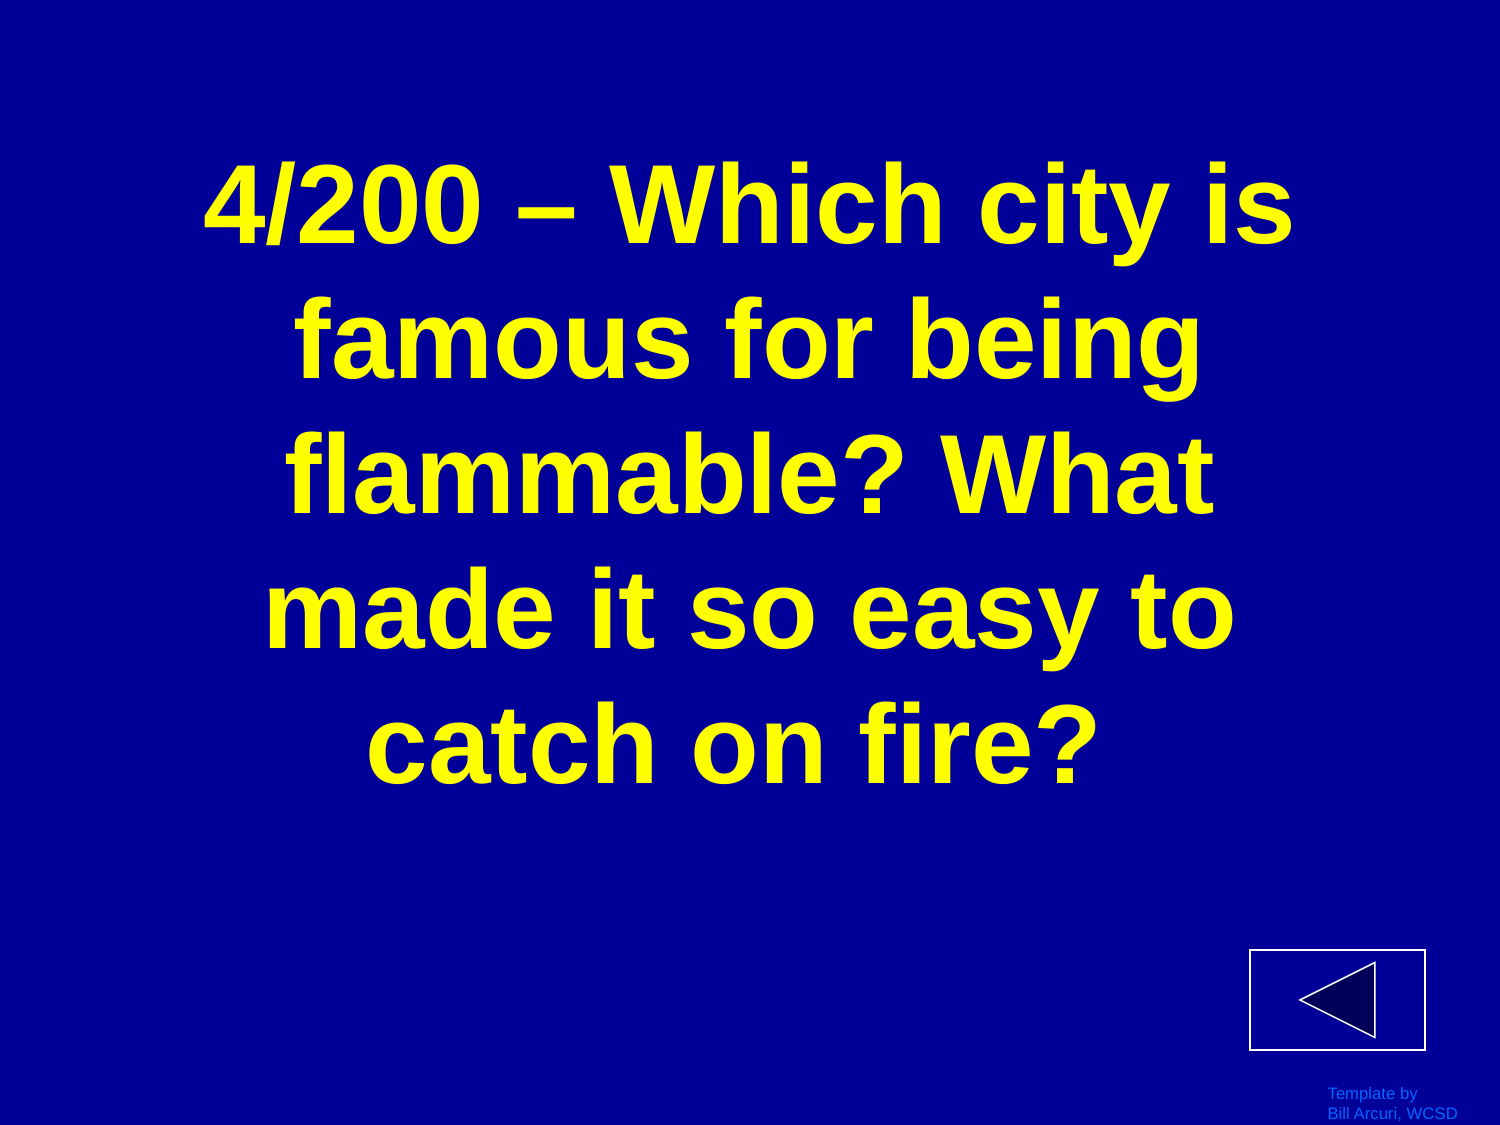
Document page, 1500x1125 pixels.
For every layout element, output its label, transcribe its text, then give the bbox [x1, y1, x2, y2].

text_box [1250, 950, 1426, 1051]
title 4/200 – Which city is famous for being flammable? What made it so easy to catch on fire? [112, 374, 1388, 563]
slide_number Template by Bill Arcuri, WCSD [1312, 1074, 1476, 1125]
